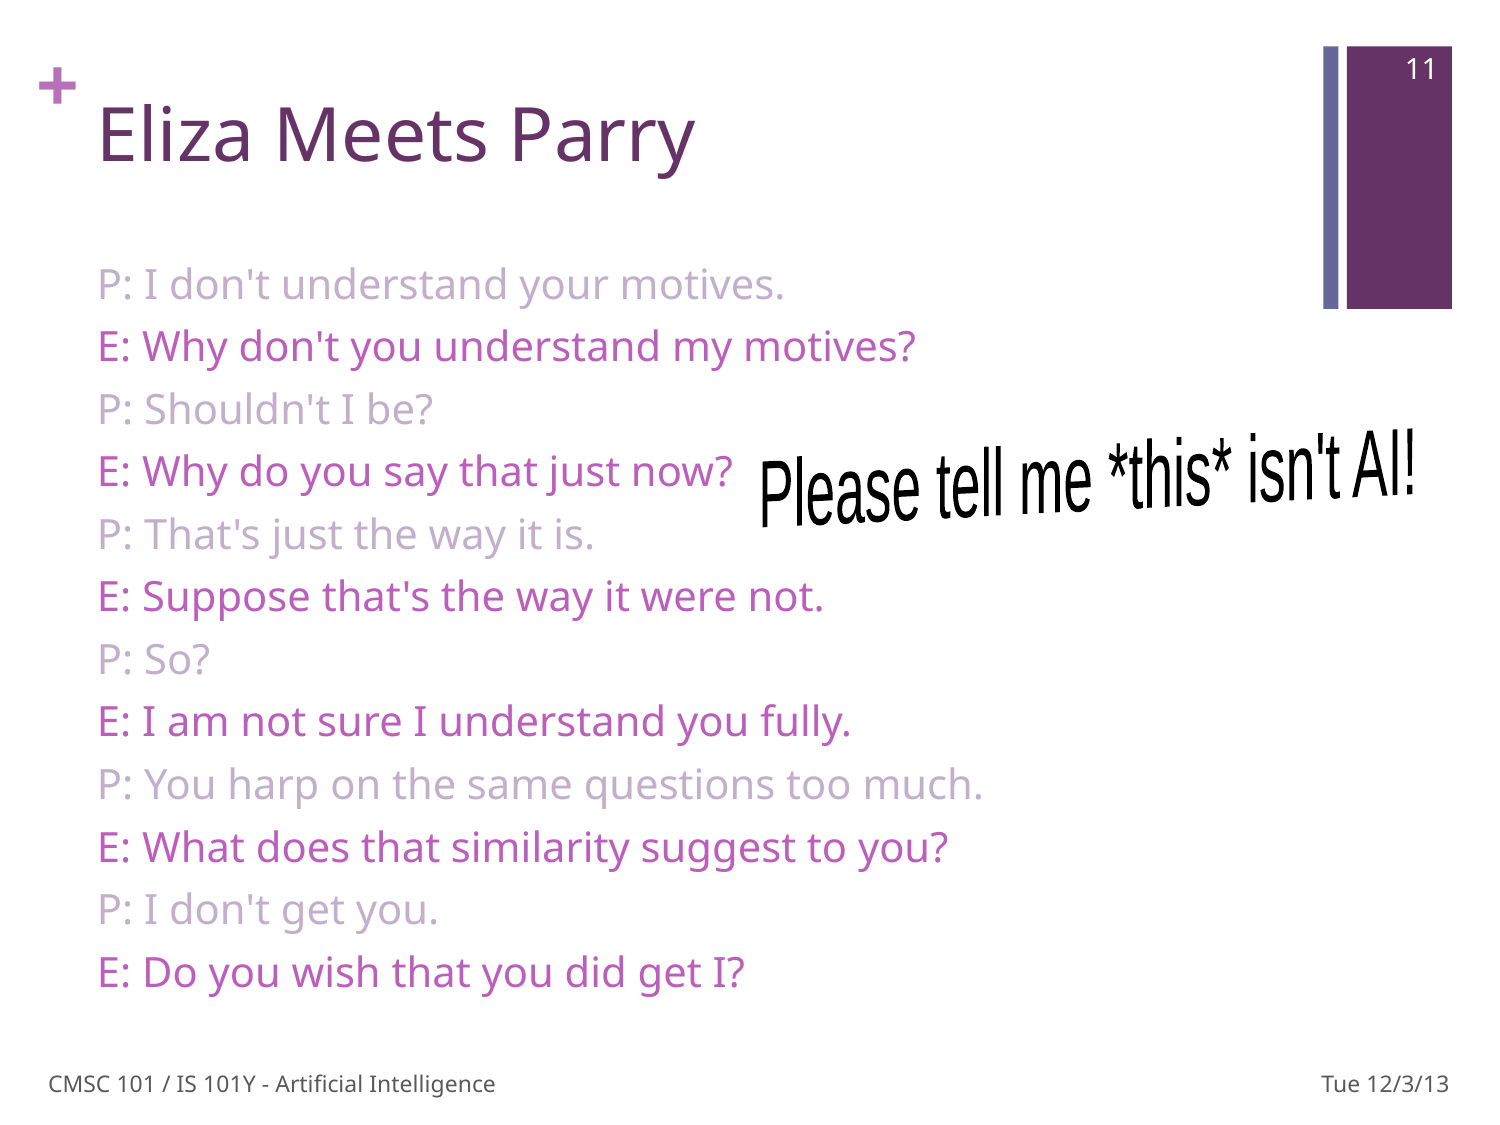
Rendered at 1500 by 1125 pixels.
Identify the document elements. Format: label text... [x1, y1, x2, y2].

title Eliza Meets Parry [81, 79, 1322, 249]
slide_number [1114, 1053, 1465, 1114]
footer CMSC 101 / IS 101Y - Artificial Intelligence [33, 1053, 1038, 1114]
slide_number 11 [1362, 39, 1454, 100]
list P: I don't understand your motives. E: Why don't you understand my motives? P: Shouldn't I be? E: Why do you say that just now? P: That's just the way it is. E: Suppose that's the way it were not. P: So? E: I am not sure I understand you fully. P: You harp on the same questions too much. E: What does that similarity suggest to you? P: I don't get you. E: Do you wish that you did get I? [81, 249, 1322, 1006]
